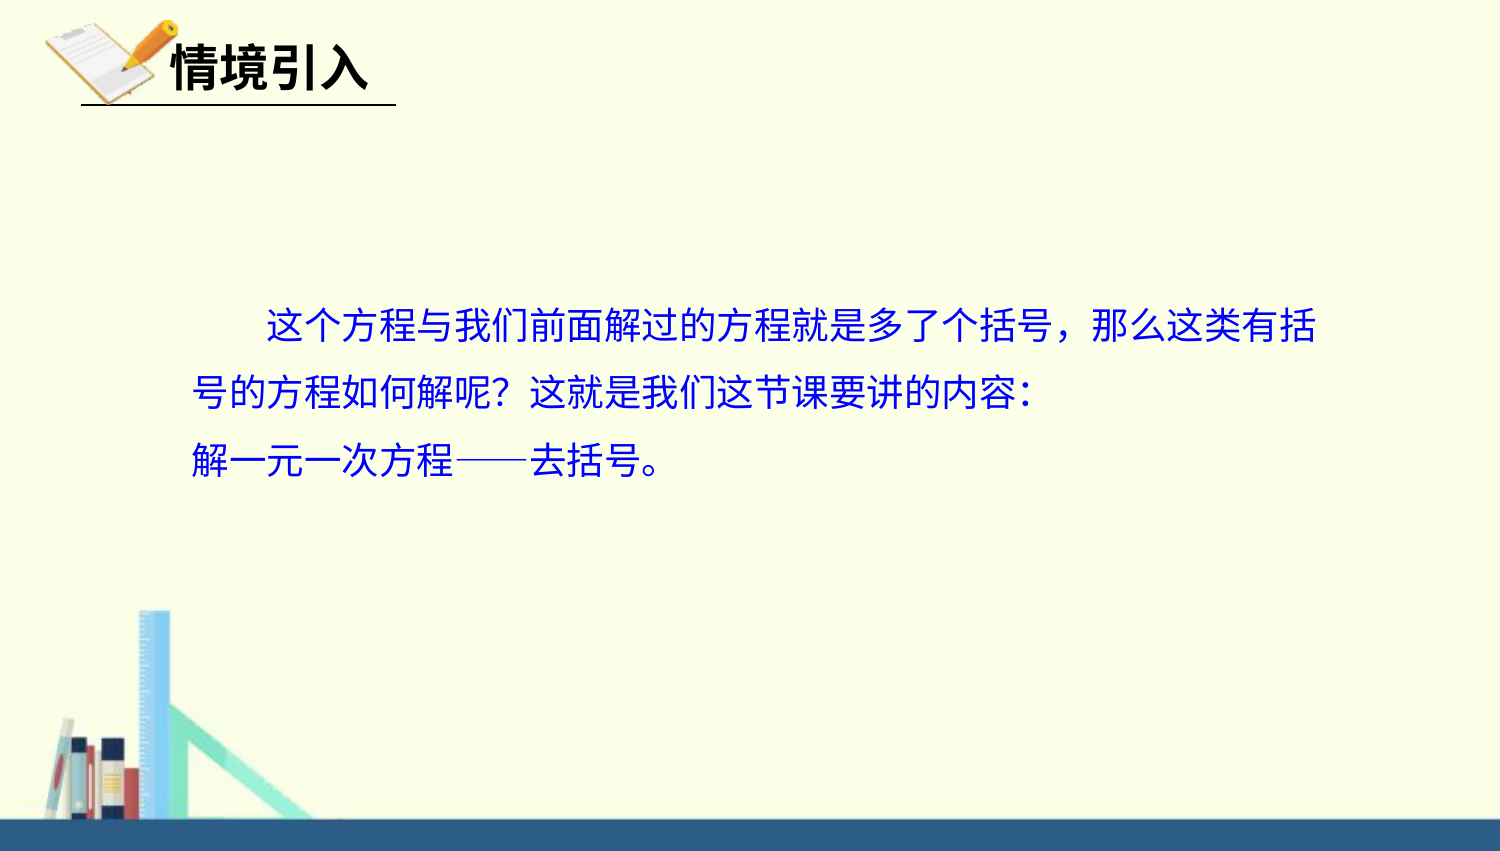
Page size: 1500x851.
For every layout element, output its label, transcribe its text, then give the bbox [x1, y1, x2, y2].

text_box 这个方程与我们前面解过的方程就是多了个括号，那么这类有括号的方程如何解呢？这就是我们这节课要讲的内容： 解一元一次方程——去括号。 [177, 271, 1335, 489]
picture [0, 0, 1500, 851]
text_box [44, 20, 396, 106]
